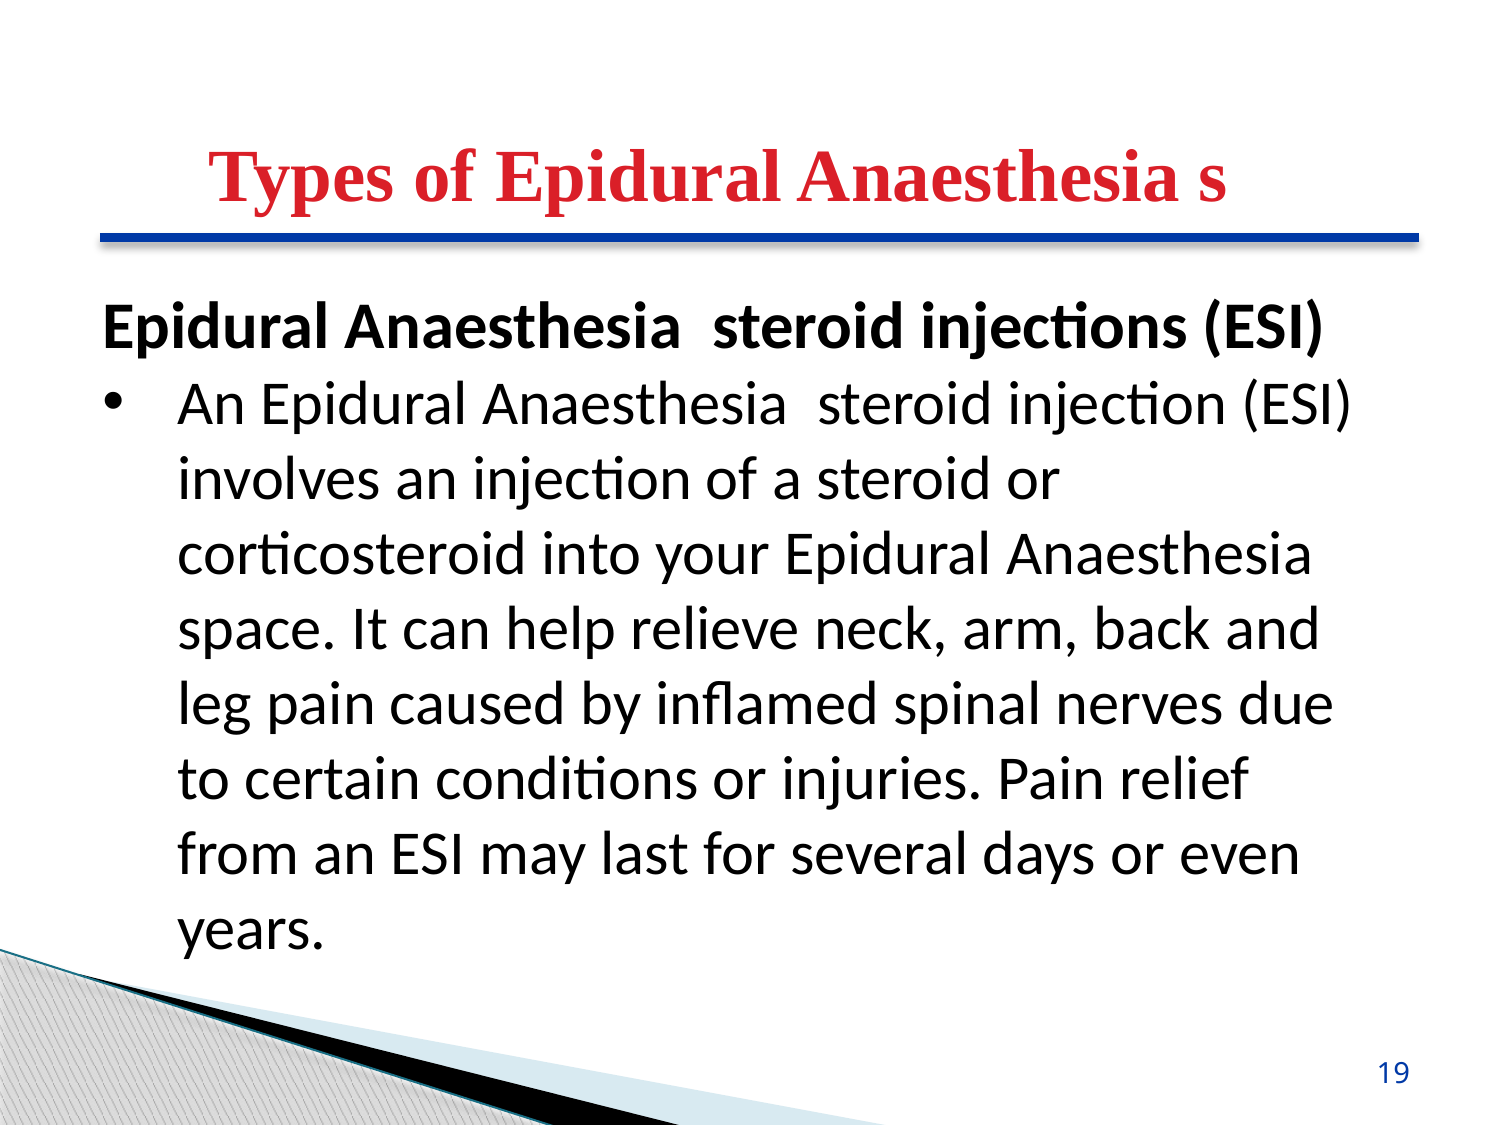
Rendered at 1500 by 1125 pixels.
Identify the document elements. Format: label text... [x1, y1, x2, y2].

text_box Epidural Anaesthesia steroid injections (ESI) An Epidural Anaesthesia steroid injection (ESI) involves an injection of a steroid or corticosteroid into your Epidural Anaesthesia space. It can help relieve neck, arm, back and leg pain caused by inflamed spinal nerves due to certain conditions or injuries. Pain relief from an ESI may last for several days or even years. [87, 274, 1388, 970]
text_box 19 [1074, 1012, 1425, 1073]
text_box Types of Epidural Anaesthesia s [0, 118, 1438, 224]
